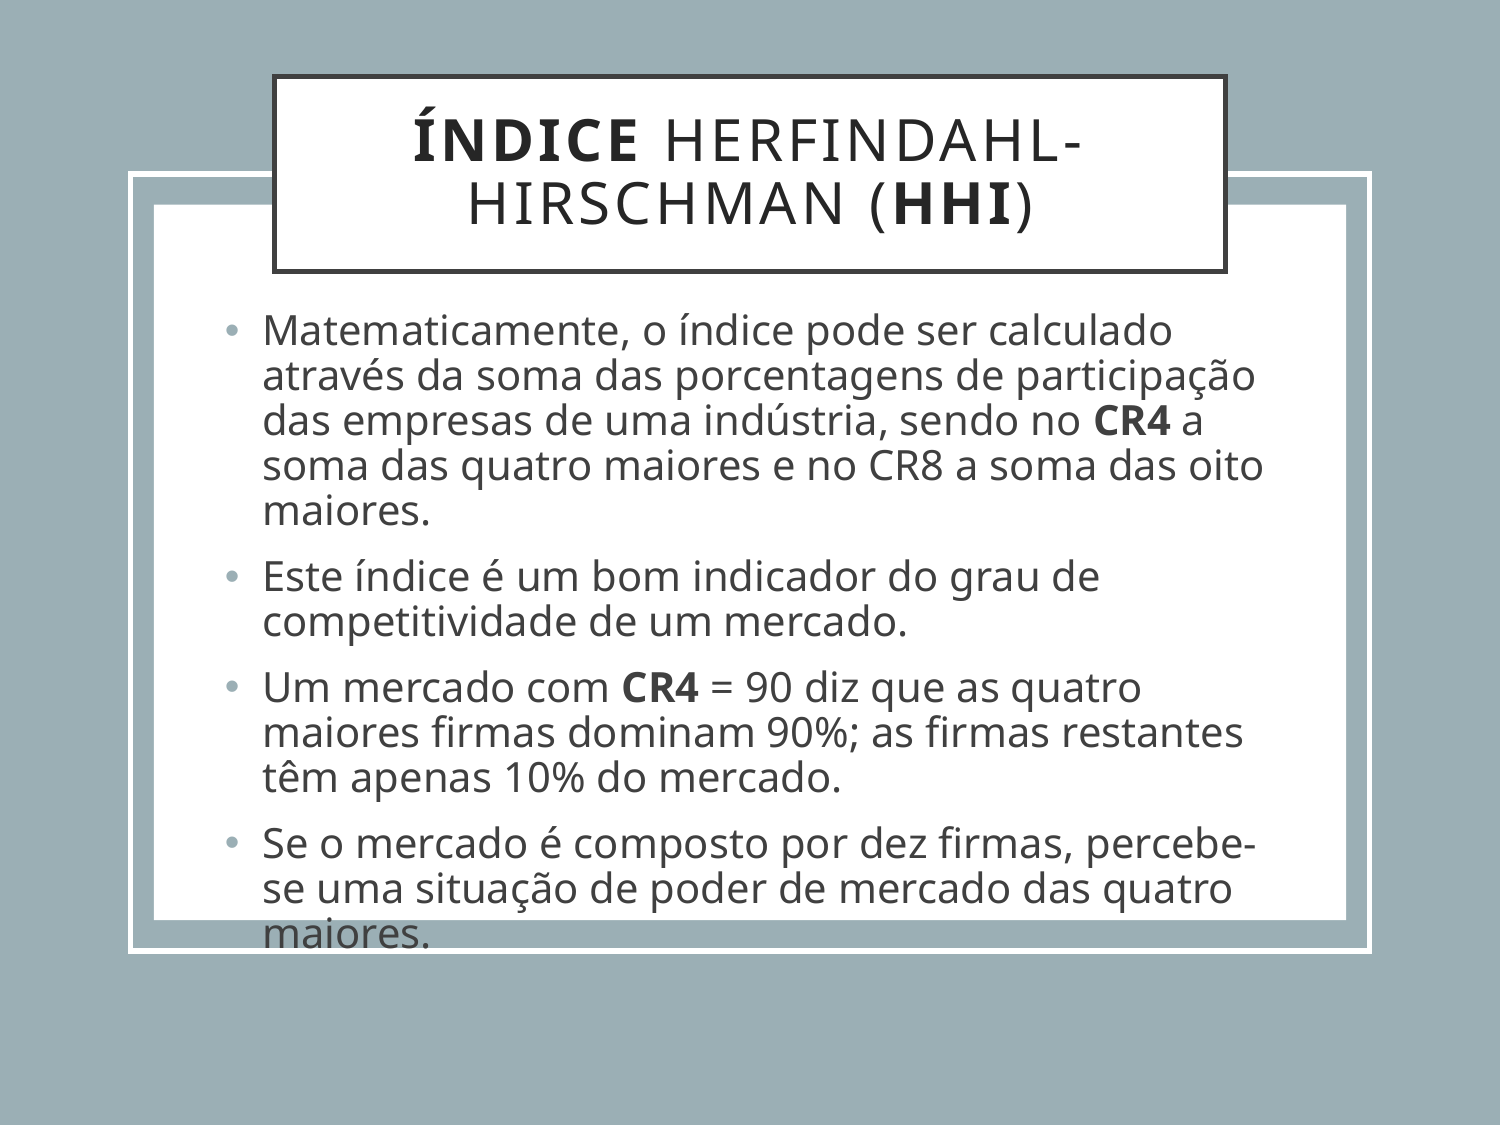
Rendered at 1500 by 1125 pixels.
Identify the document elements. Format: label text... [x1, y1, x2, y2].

text_box [130, 173, 1370, 952]
text_box [0, 0, 1500, 1125]
title Índice Herfindahl-Hirschman (HHI) [272, 74, 1228, 274]
list Matematicamente, o índice pode ser calculado através da soma das porcentagens de participação das empresas de uma indústria, sendo no CR4 a soma das quatro maiores e no CR8 a soma das oito maiores. Este índice é um bom indicador do grau de competitividade de um mercado. Um mercado com CR4 = 90 diz que as quatro maiores firmas dominam 90%; as firmas restantes têm apenas 10% do mercado. Se o mercado é composto por dez firmas, percebe-se uma situação de poder de mercado das quatro maiores. [209, 302, 1294, 921]
